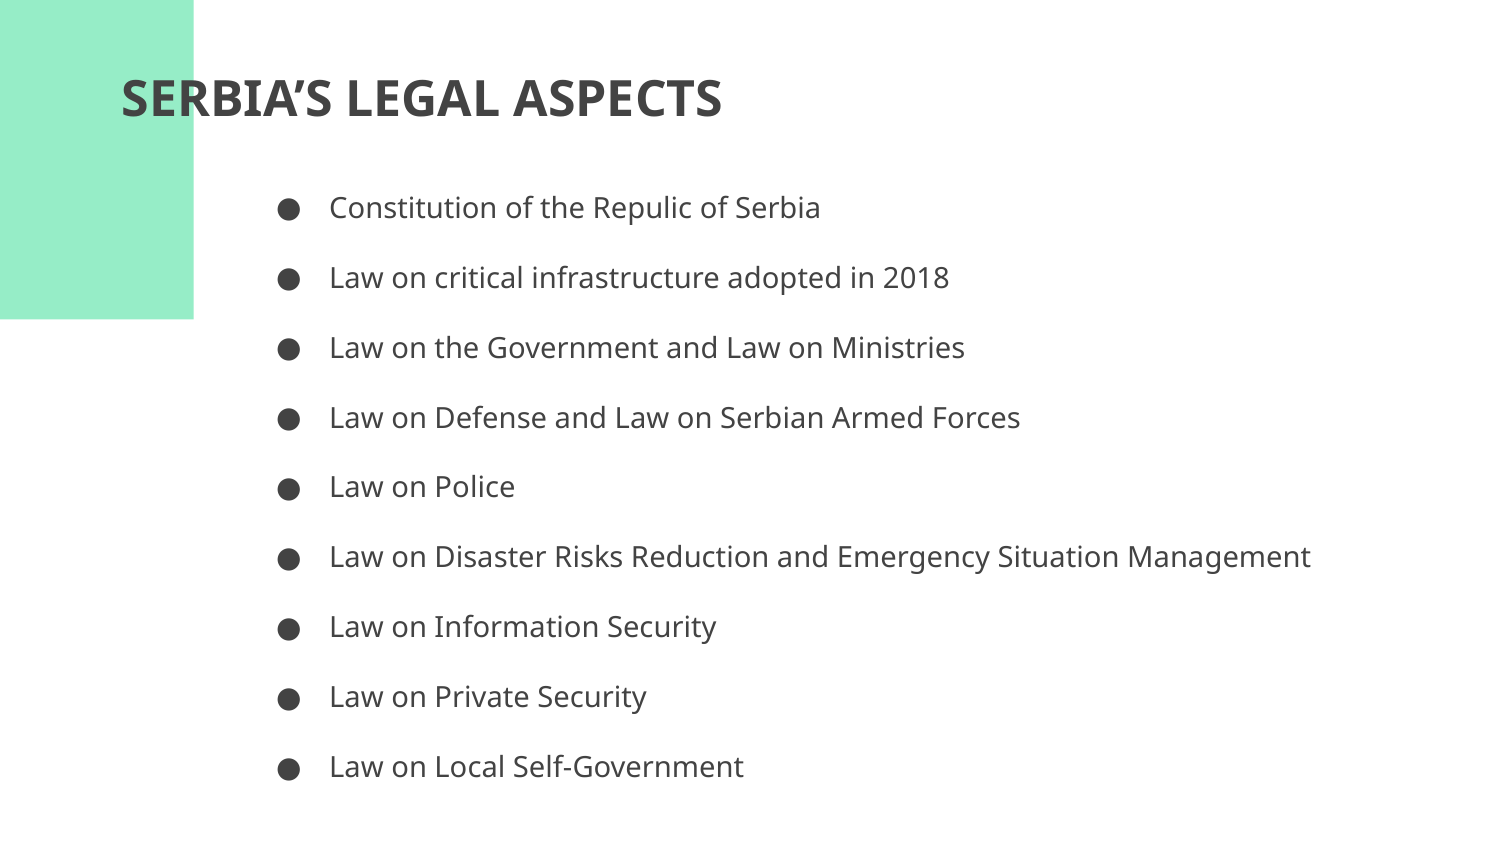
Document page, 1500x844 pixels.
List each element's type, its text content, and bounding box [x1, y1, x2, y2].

title SERBIA’S LEGAL ASPECTS [106, 51, 1370, 157]
list Constitution of the Repulic of Serbia Law on critical infrastructure adopted in 2018 Law on the Government and Law on Ministries Law on Defense and Law on Serbian Armed Forces Law on Police Law on Disaster Risks Reduction and Emergency Situation Management Law on Information Security Law on Private Security Law on Local Self-Government [239, 174, 1418, 719]
